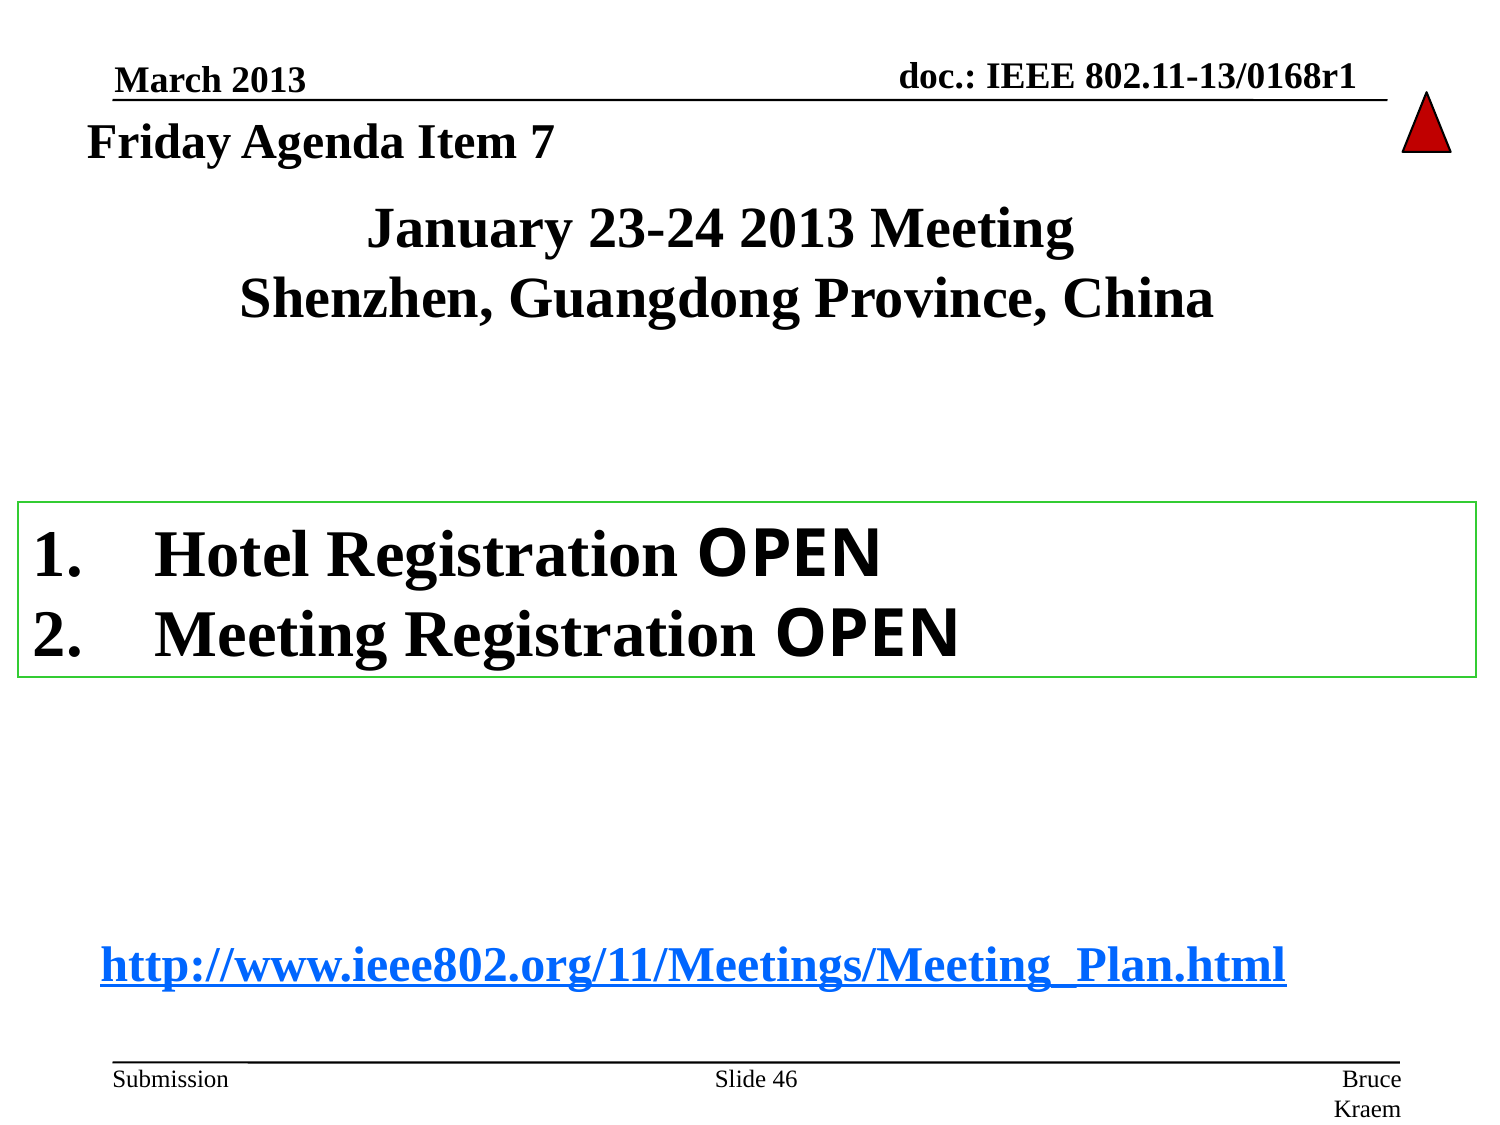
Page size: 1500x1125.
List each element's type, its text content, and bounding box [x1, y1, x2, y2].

text_box [1402, 92, 1451, 152]
text_box Hotel Registration OPEN Meeting Registration OPEN [17, 502, 1477, 677]
text_box http://www.ieee802.org/11/Meetings/Meeting_Plan.html [85, 923, 1302, 999]
title January 23-24 2013 Meeting Shenzhen, Guangdong Province, China [68, 177, 1388, 341]
slide_number Slide 46 [714, 1062, 798, 1093]
footer Bruce Kraemer, Marvell [1325, 1062, 1402, 1093]
text_box Friday Agenda Item 7 [71, 101, 570, 176]
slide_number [114, 54, 366, 100]
